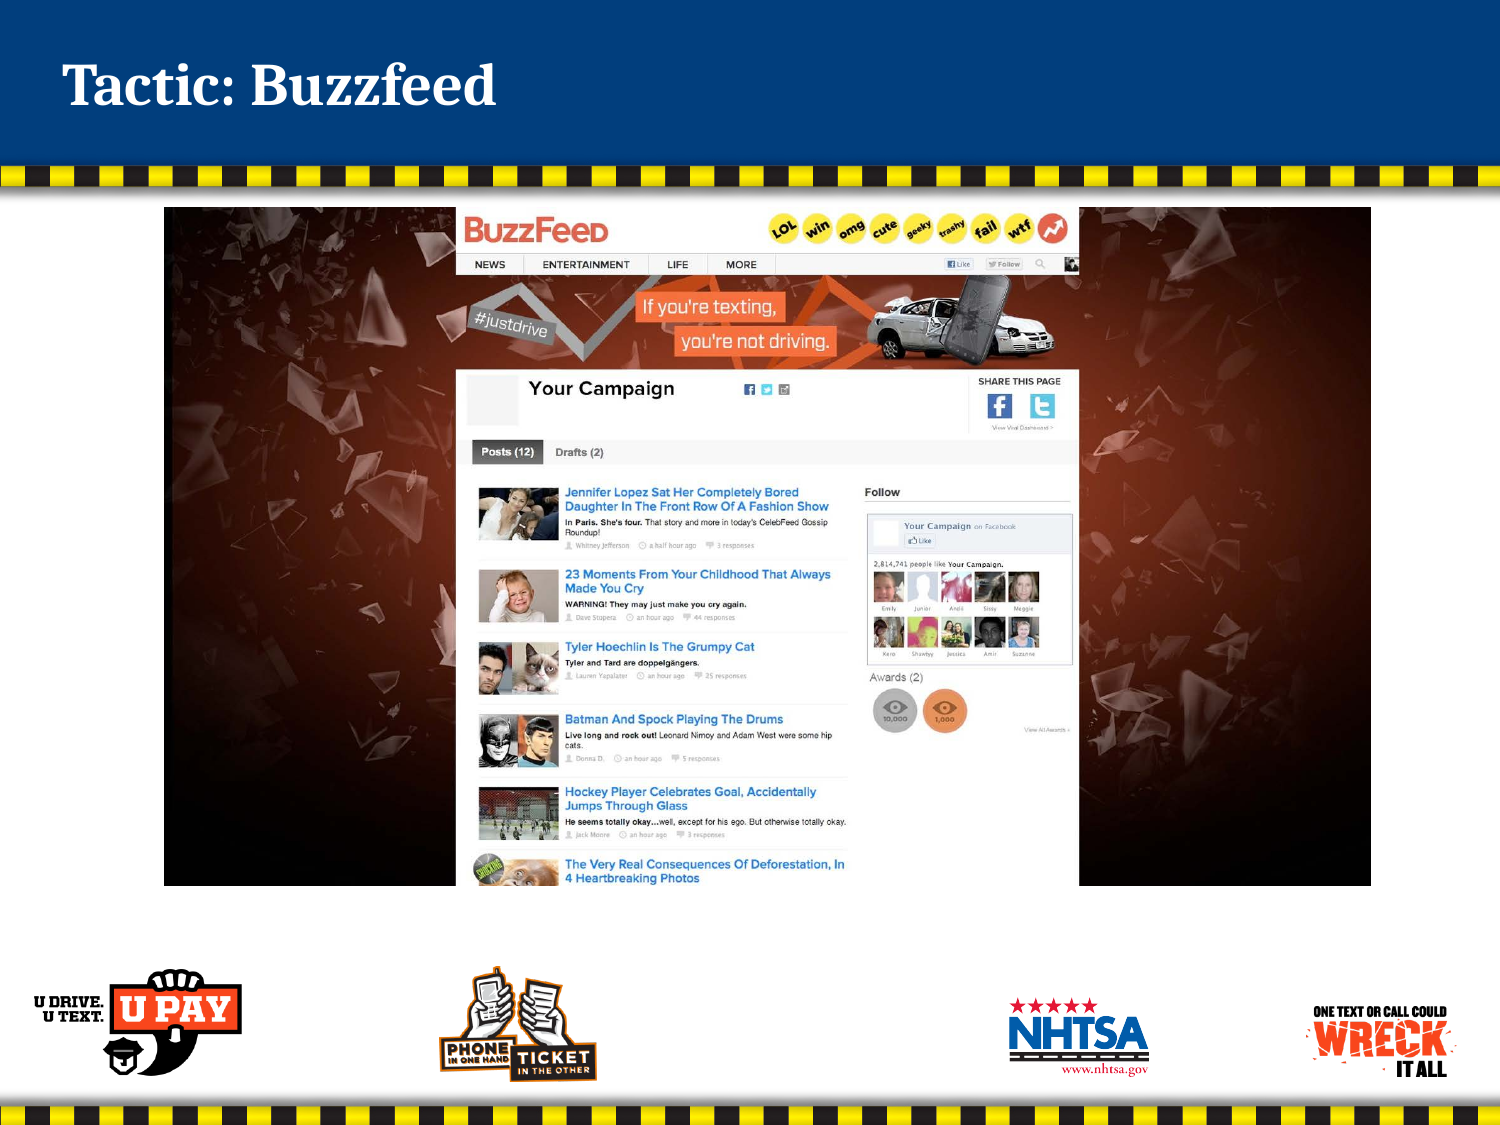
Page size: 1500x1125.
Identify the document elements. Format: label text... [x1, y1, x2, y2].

picture [0, 0, 1500, 1125]
title Tactic: Buzzfeed [62, 24, 1438, 138]
